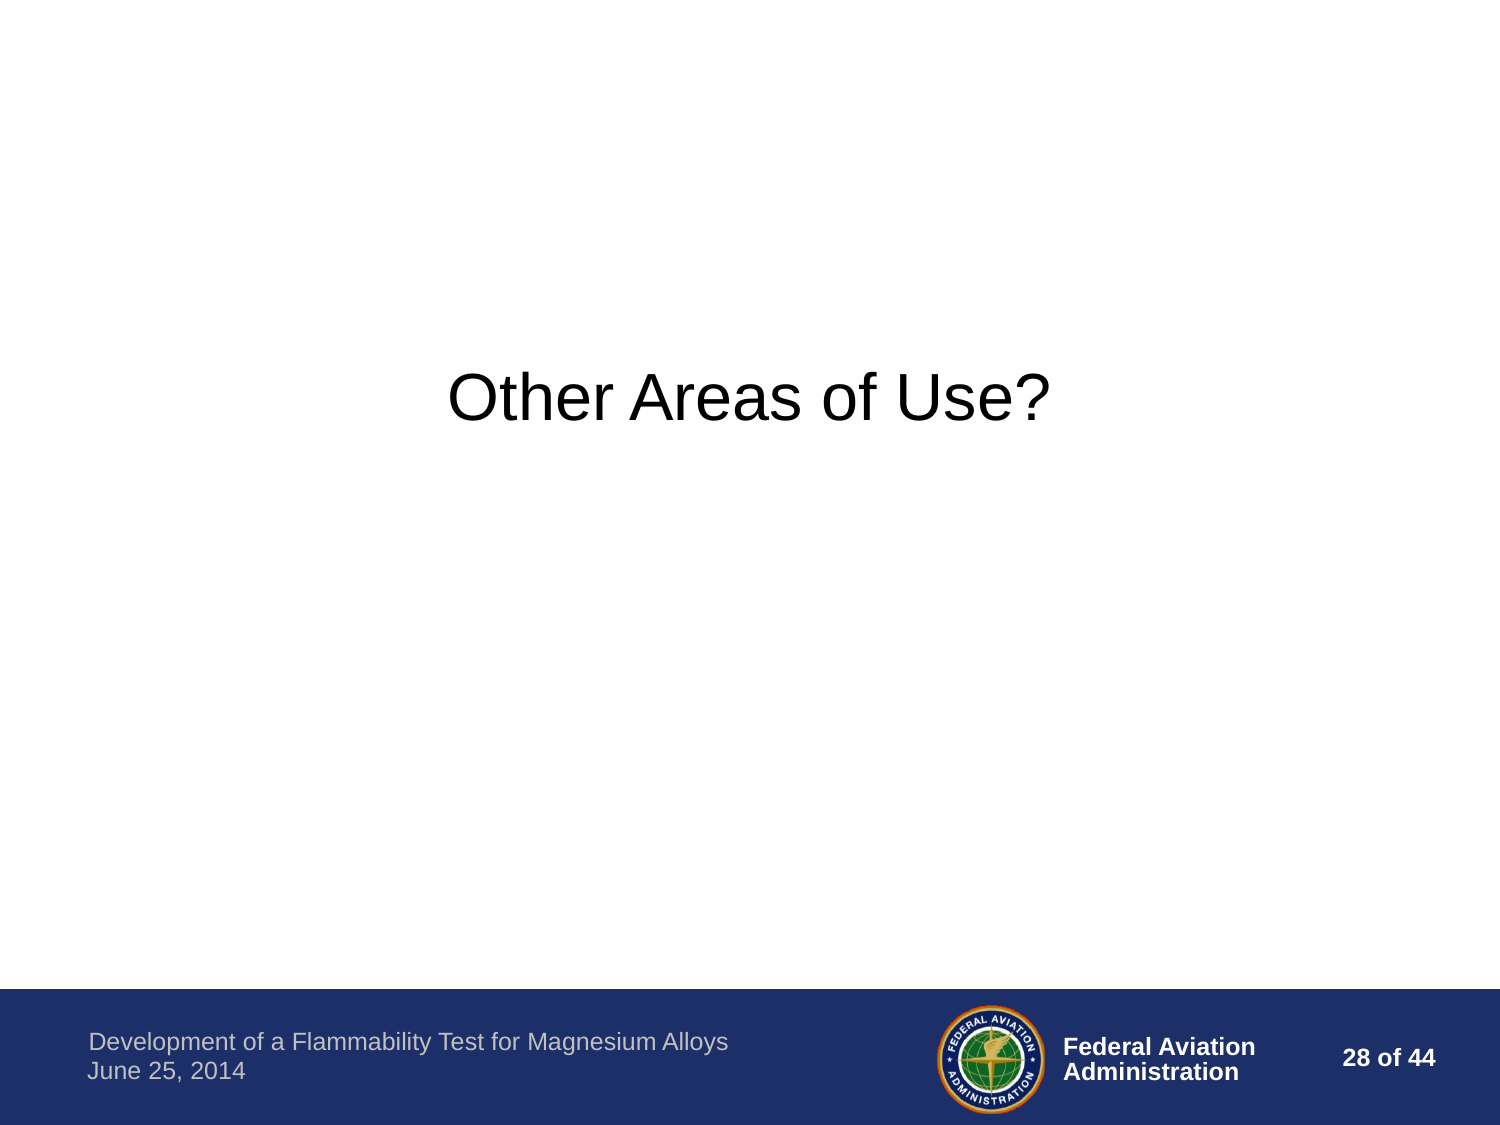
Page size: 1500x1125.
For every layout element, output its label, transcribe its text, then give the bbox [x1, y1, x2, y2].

text_box Other Areas of Use? [432, 346, 1067, 442]
picture [936, 1004, 1045, 1114]
